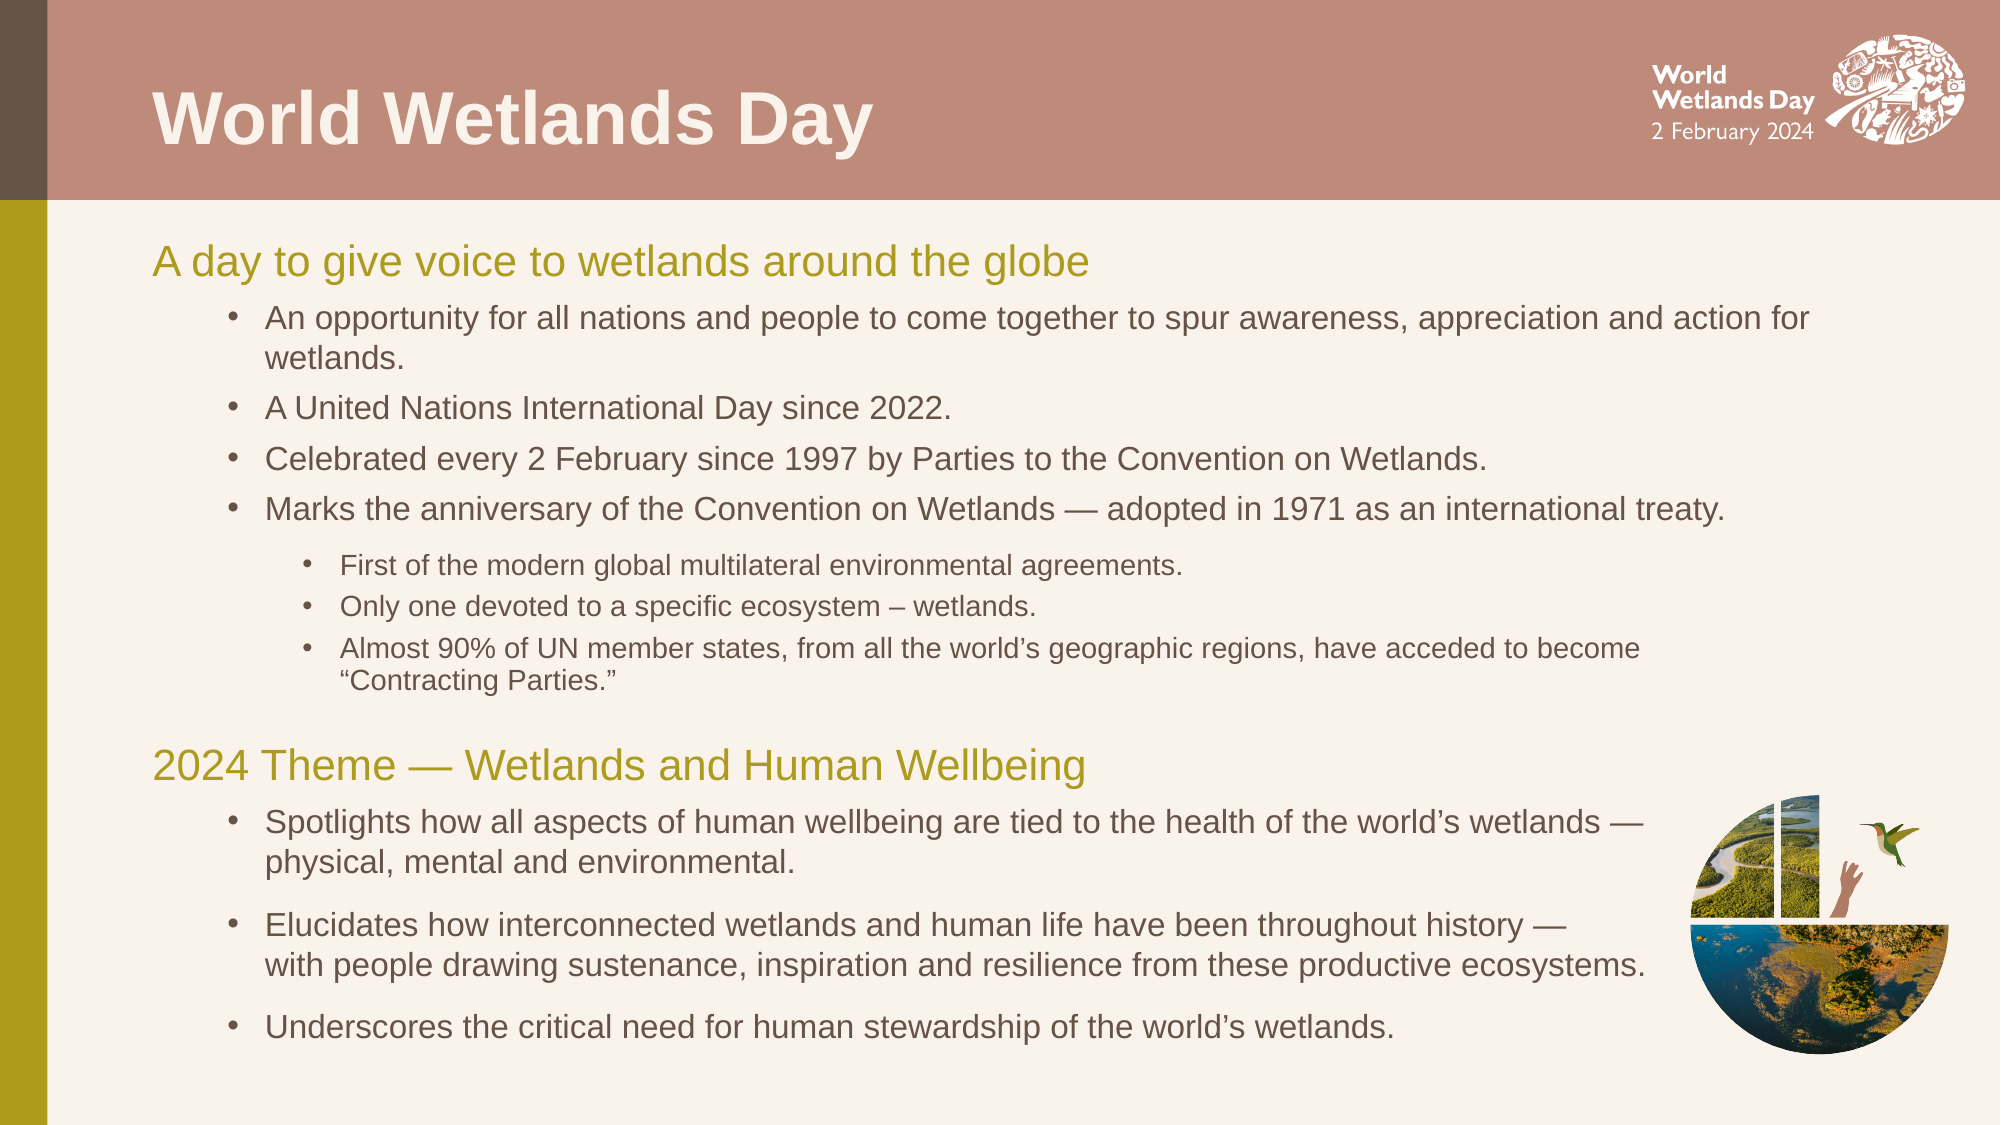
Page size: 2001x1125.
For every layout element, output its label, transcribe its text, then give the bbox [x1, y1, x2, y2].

text_box [0, 0, 48, 201]
picture [1774, 18, 1979, 159]
text_box World Wetlands Day [137, 13, 1774, 232]
text_box A day to give voice to wetlands around the globe An opportunity for all nations and people to come together to spur awareness, appreciation and action for wetlands. A United Nations International Day since 2022. Celebrated every 2 February since 1997 by Parties to the Convention on Wetlands. Marks the anniversary of the Convention on Wetlands — adopted in 1971 as an international treaty. First of the modern global multilateral environmental agreements. Only one devoted to a specific ecosystem – wetlands. Almost 90% of UN member states, from all the world’s geographic regions, have acceded to become “Contracting Parties.” 2024 Theme — Wetlands and Human Wellbeing Spotlights how all aspects of human wellbeing are tied to the health of the world’s wetlands — physical, mental and environmental. Elucidates how interconnected wetlands and human life have been throughout history — with people drawing sustenance, inspiration and resilience from these productive ecosystems. Underscores the critical need for human stewardship of the world’s wetlands. [137, 231, 1863, 1125]
picture [1657, 776, 1969, 1089]
text_box [0, 201, 48, 1125]
